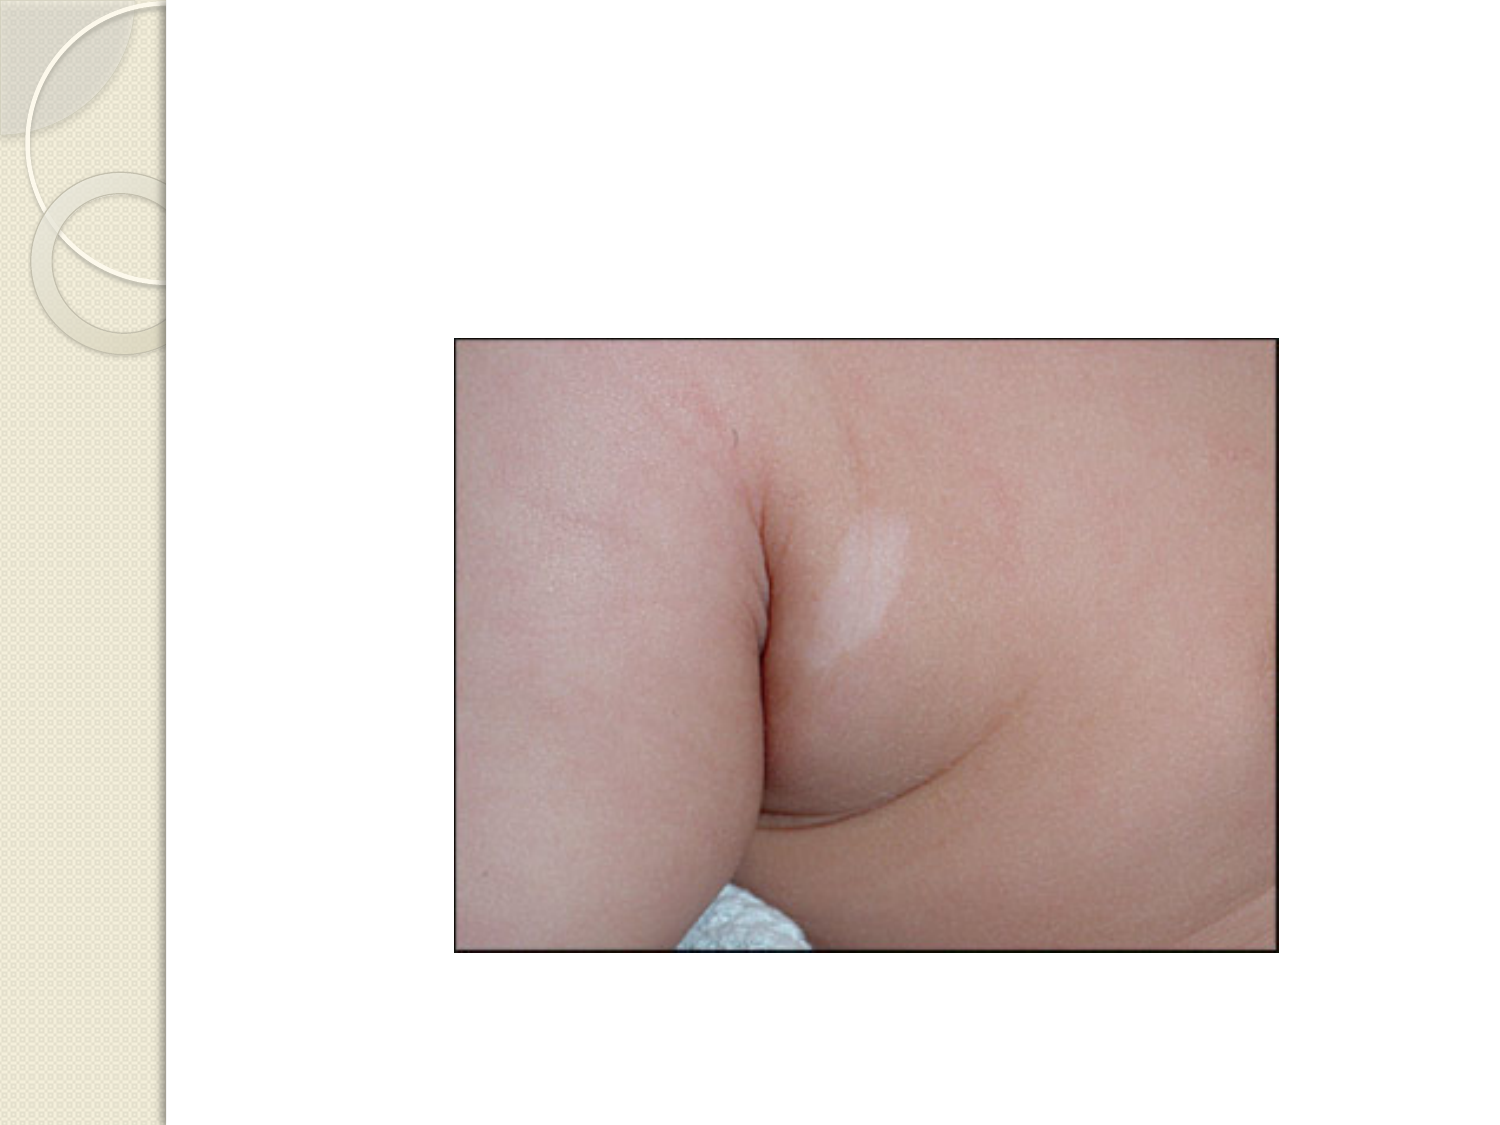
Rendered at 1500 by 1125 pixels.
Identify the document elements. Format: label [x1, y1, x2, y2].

picture [454, 337, 1279, 953]
